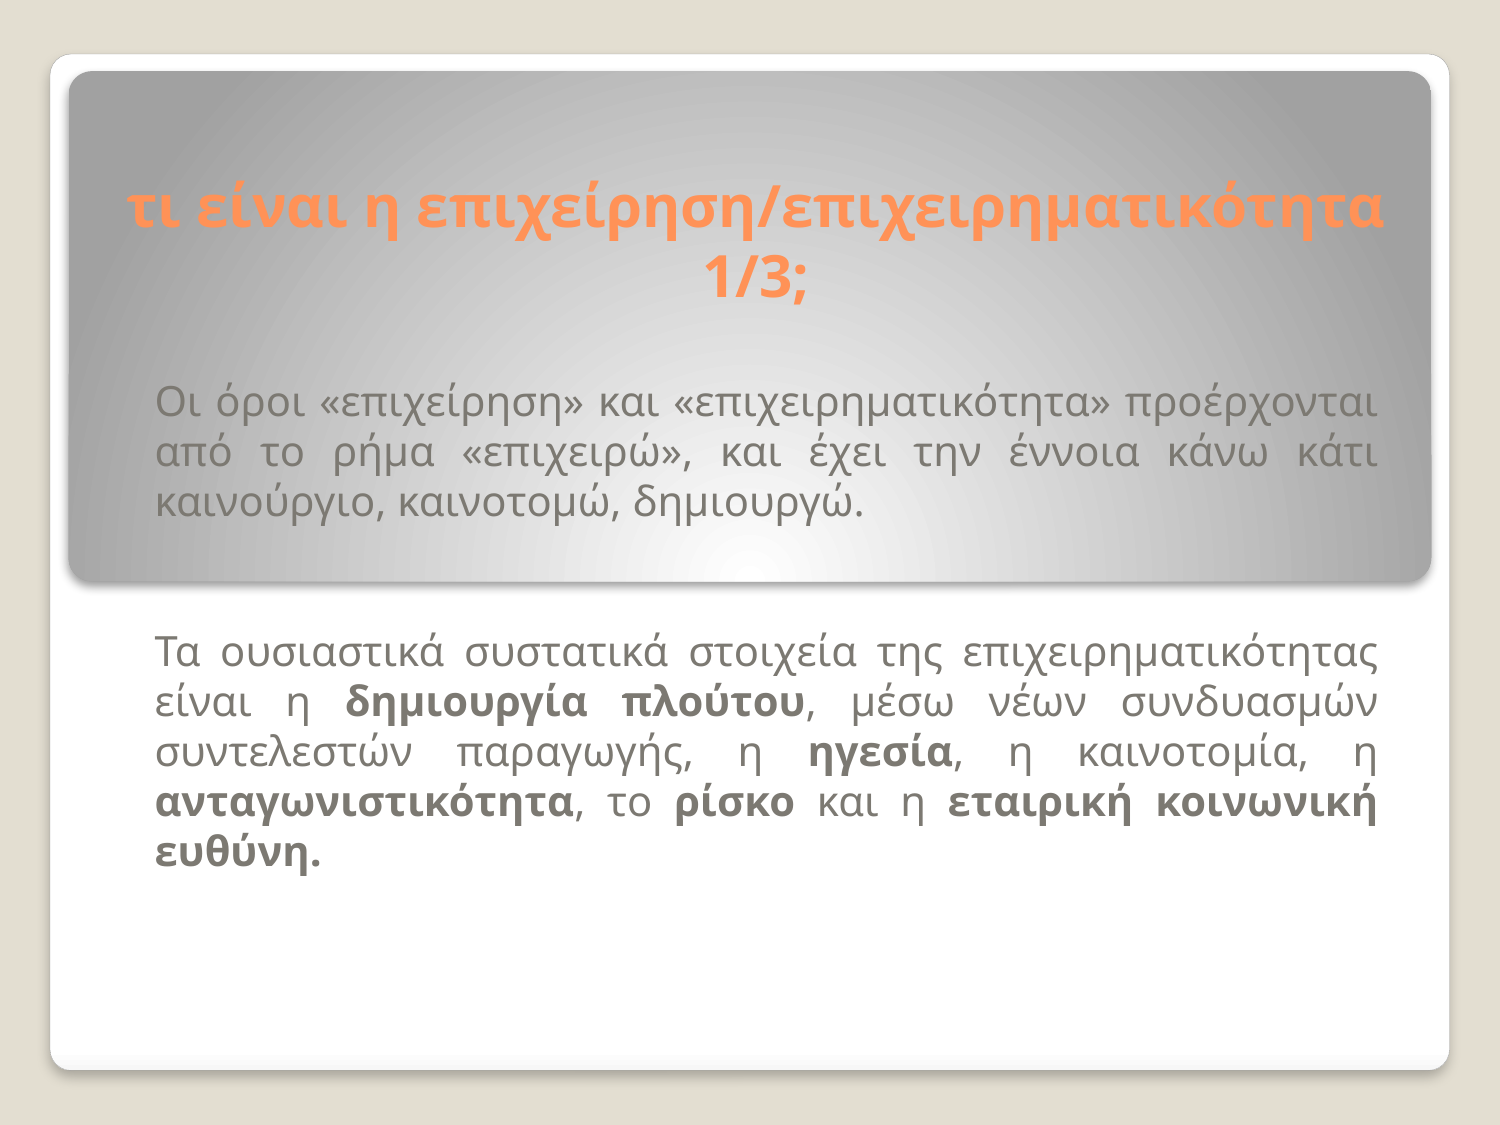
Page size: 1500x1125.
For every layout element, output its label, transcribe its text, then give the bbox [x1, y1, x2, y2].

subtitle Οι όροι «επιχείρηση» και «επιχειρηματικότητα» προέρχονται από το ρήμα «επιχειρώ», και έχει την έννοια κάνω κάτι καινούργιο, καινοτομώ, δημιουργώ. Τα ουσιαστικά συστατικά στοιχεία της επιχειρηματικότητας είναι η δημιουργία πλούτου, μέσω νέων συνδυασμών συντελεστών παραγωγής, η ηγεσία, η καινοτομία, η ανταγωνιστικότητα, το ρίσκο και η εταιρική κοινωνική ευθύνη. [118, 375, 1394, 997]
title τι είναι η επιχείρηση/επιχειρηματικότητα 1/3; [118, 140, 1394, 375]
